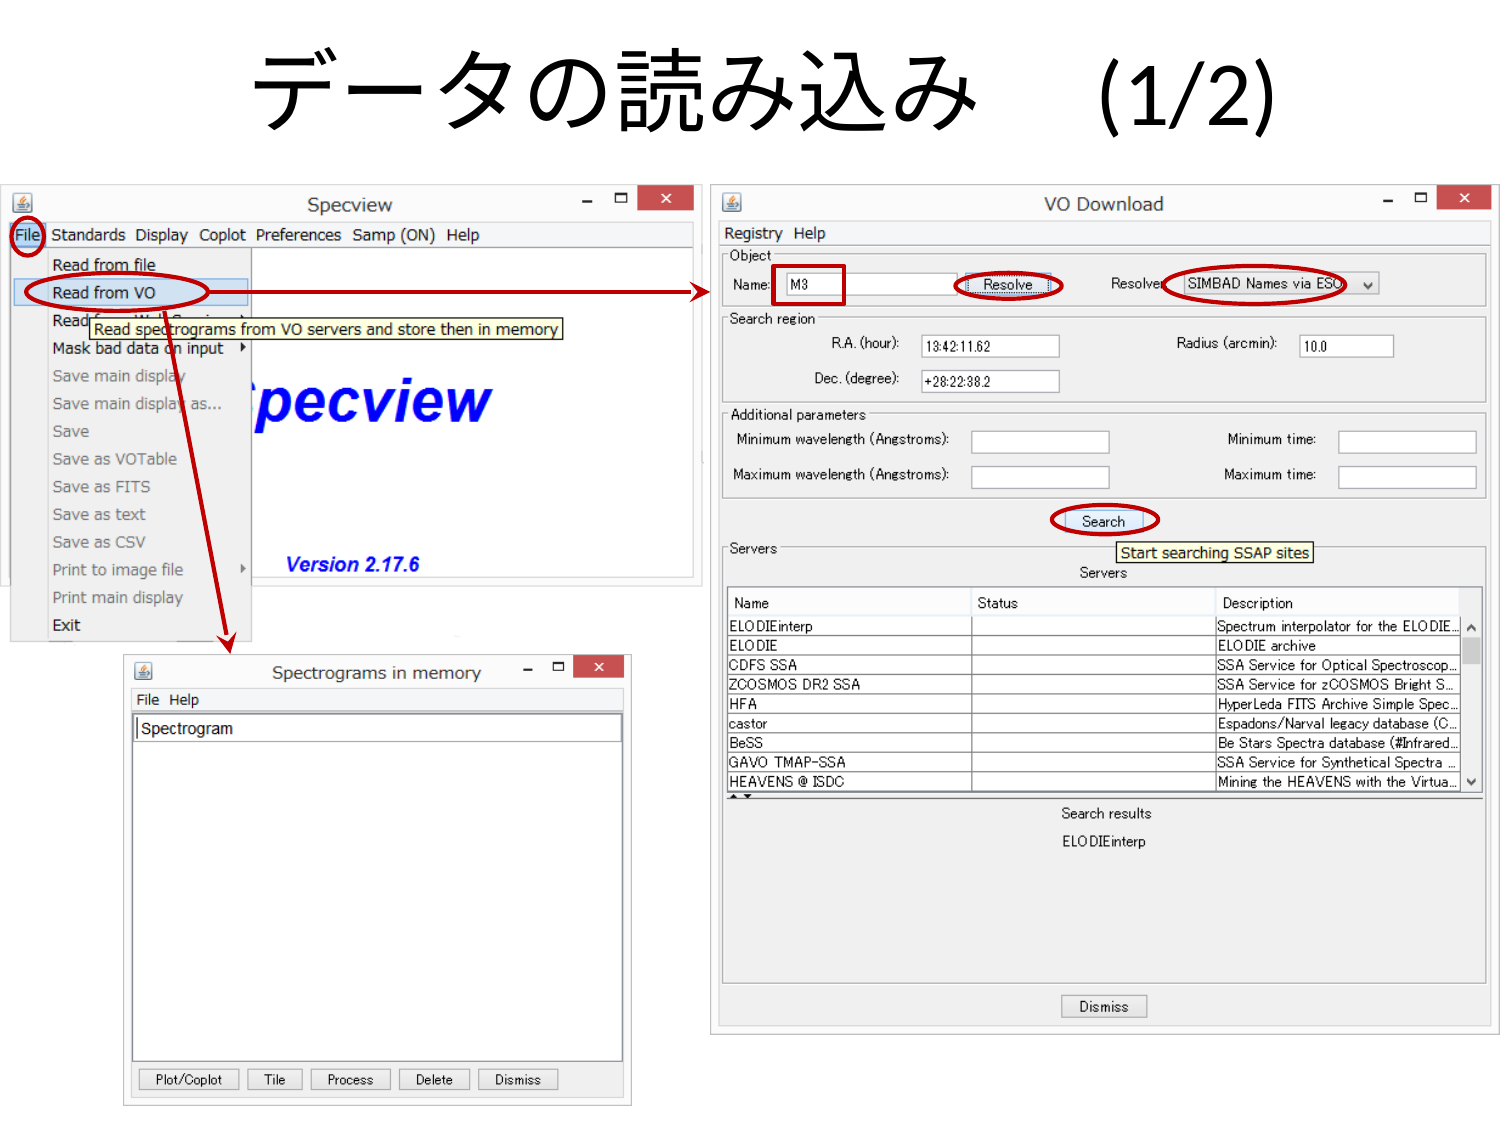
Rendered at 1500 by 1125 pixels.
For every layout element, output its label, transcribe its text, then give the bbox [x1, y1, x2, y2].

title データの読み込み (1/2) [88, 0, 1439, 183]
picture [0, 184, 705, 646]
picture [123, 653, 632, 1106]
picture [709, 184, 1500, 1036]
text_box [164, 310, 231, 655]
